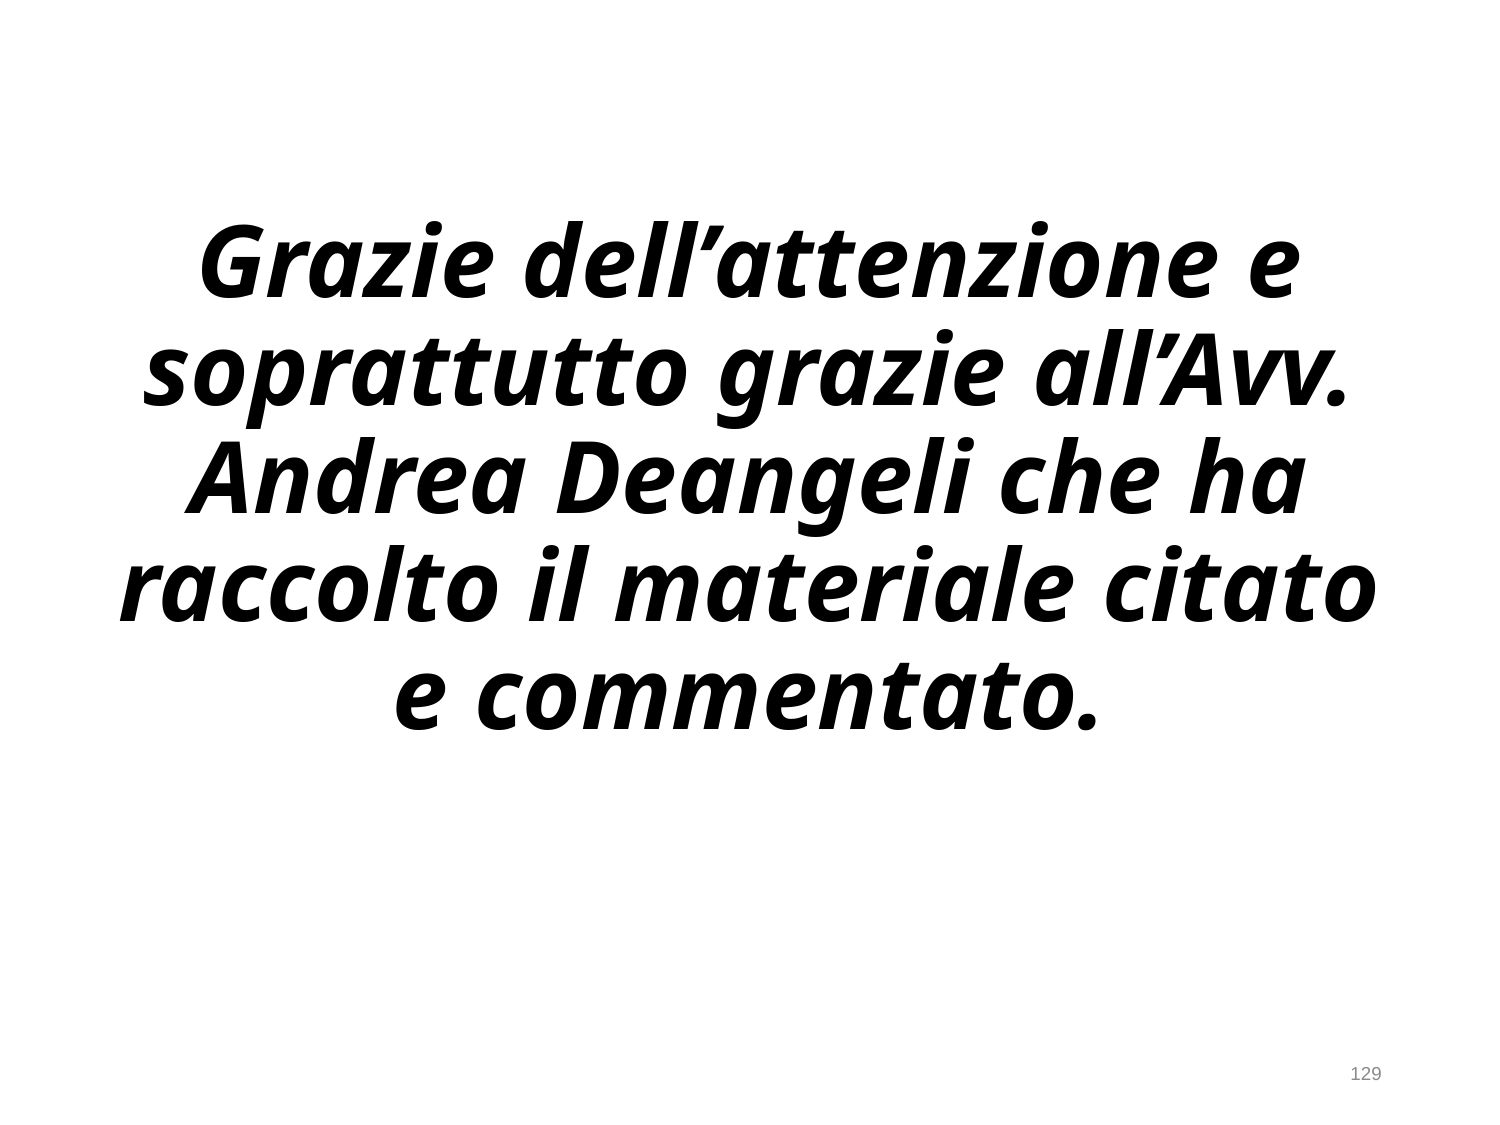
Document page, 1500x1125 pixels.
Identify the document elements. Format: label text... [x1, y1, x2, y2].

slide_number 129 [1059, 1042, 1397, 1103]
title Grazie dell’attenzione e soprattutto grazie all’Avv. Andrea Deangeli che ha raccolto il materiale citato e commentato. [75, 45, 1425, 917]
